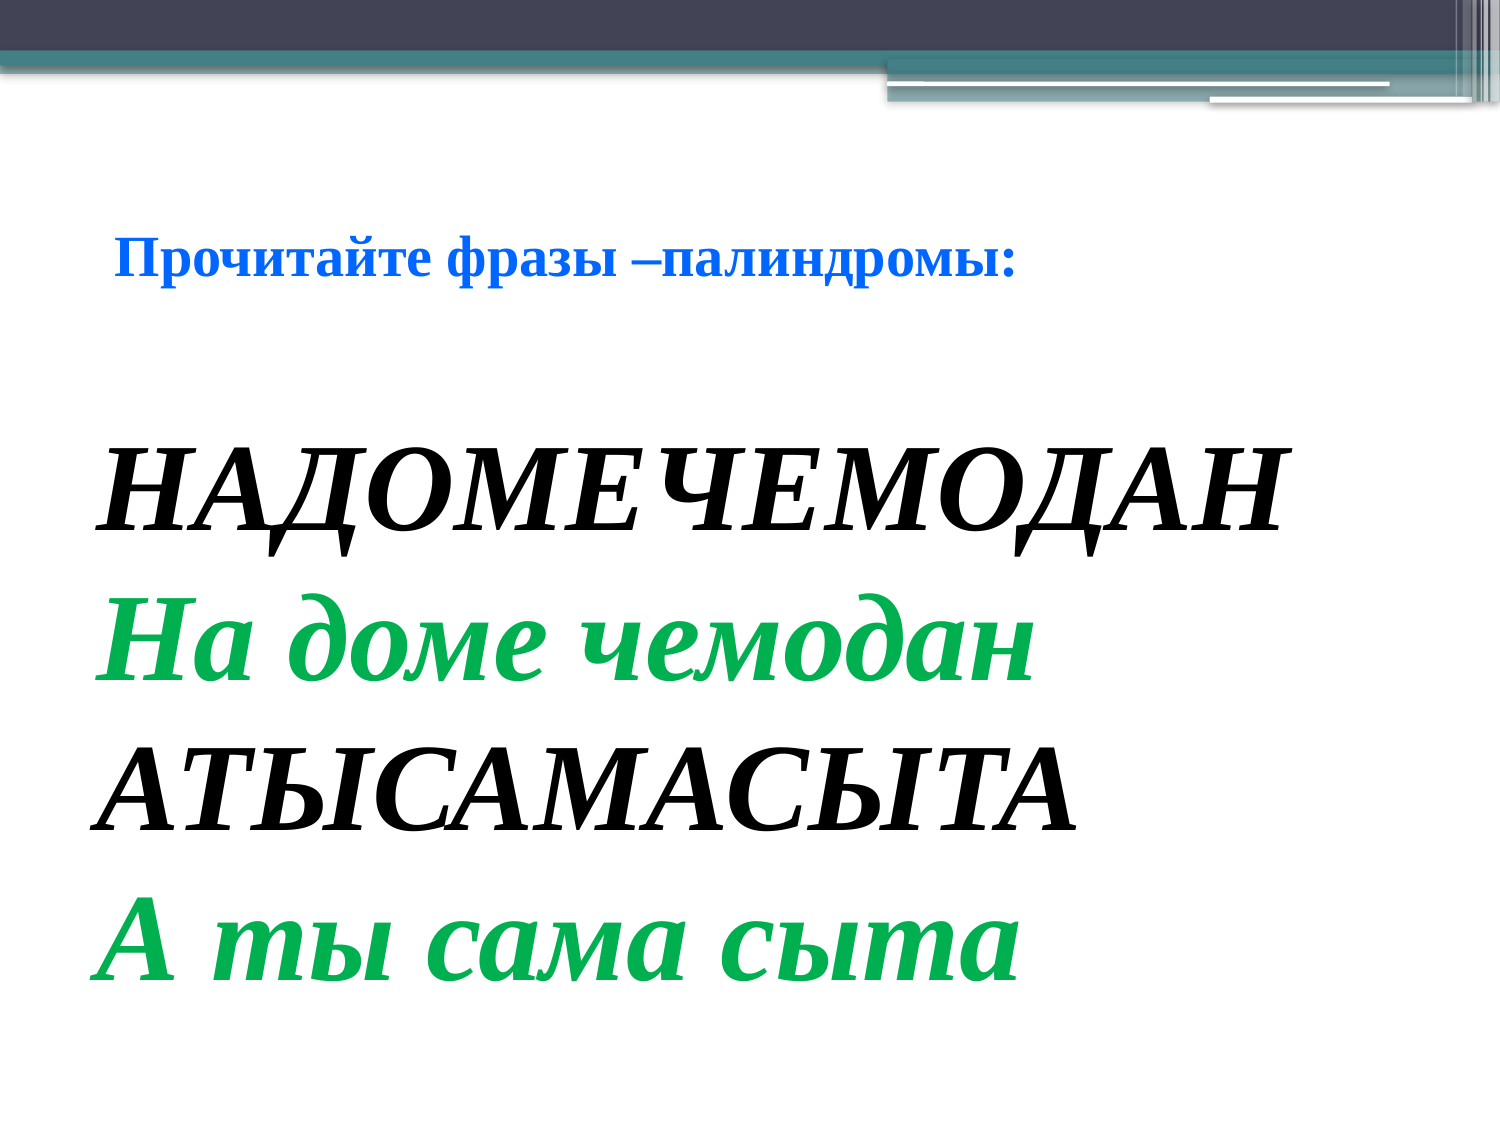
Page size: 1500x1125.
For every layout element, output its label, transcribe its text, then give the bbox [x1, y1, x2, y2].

list Прочитайте фразы –палиндромы: [82, 210, 1432, 921]
text_box НАДОМЕЧЕМОДАН На доме чемодан АТЫСАМАСЫТА А ты сама сыта [81, 398, 1345, 1014]
